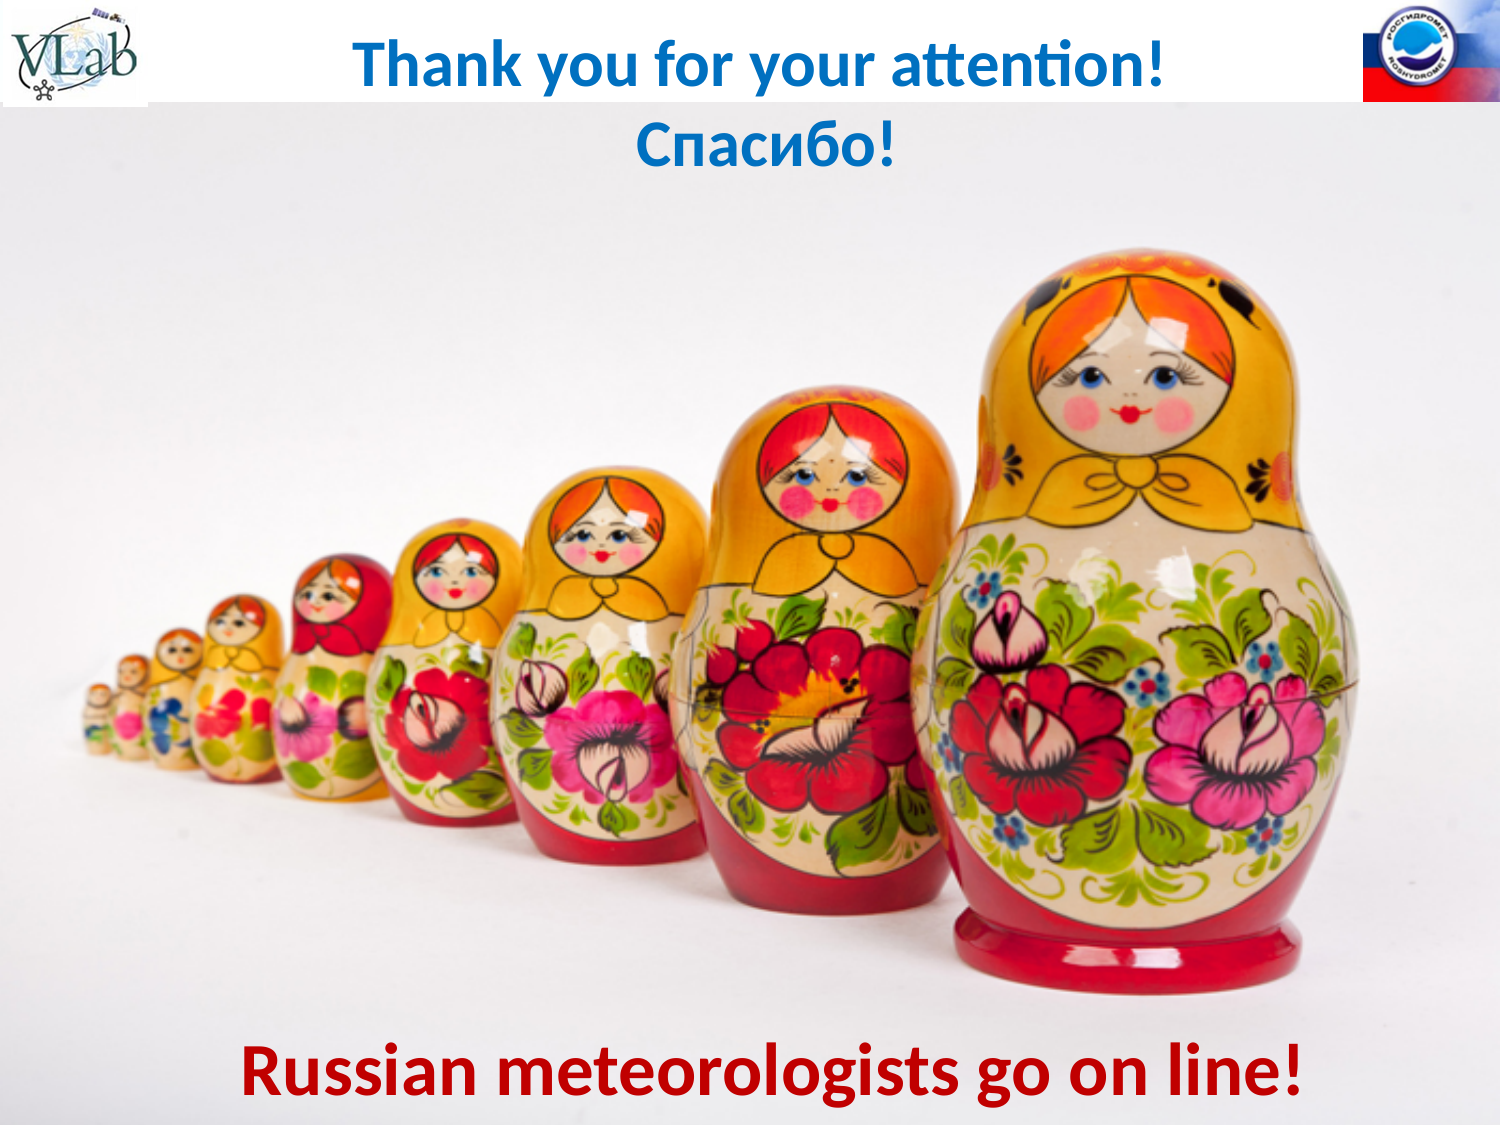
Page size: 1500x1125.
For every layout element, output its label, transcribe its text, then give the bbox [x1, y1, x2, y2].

title Thank you for your attention! Спасибо! [242, 30, 1294, 100]
picture [0, 0, 1500, 1125]
